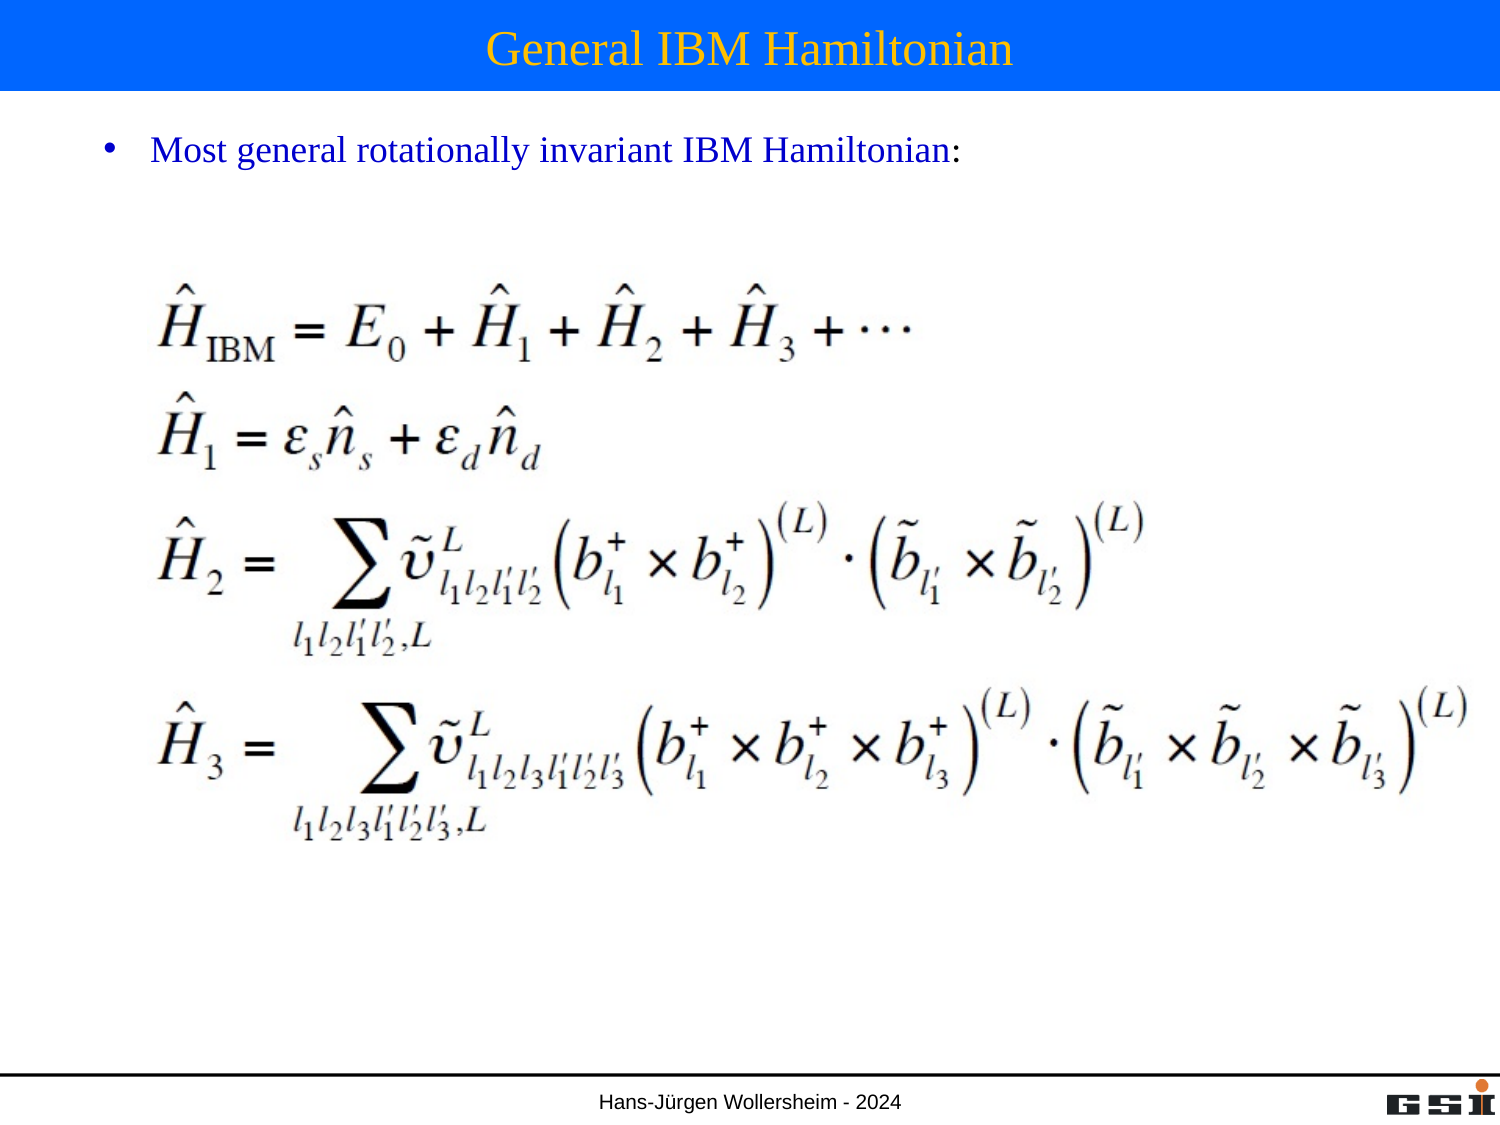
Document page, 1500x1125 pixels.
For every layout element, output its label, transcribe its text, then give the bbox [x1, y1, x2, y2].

title General IBM Hamiltonian [0, 0, 1500, 91]
picture [147, 265, 1495, 862]
picture [1387, 1079, 1495, 1115]
text_box Most general rotationally invariant IBM Hamiltonian: [88, 118, 1329, 178]
